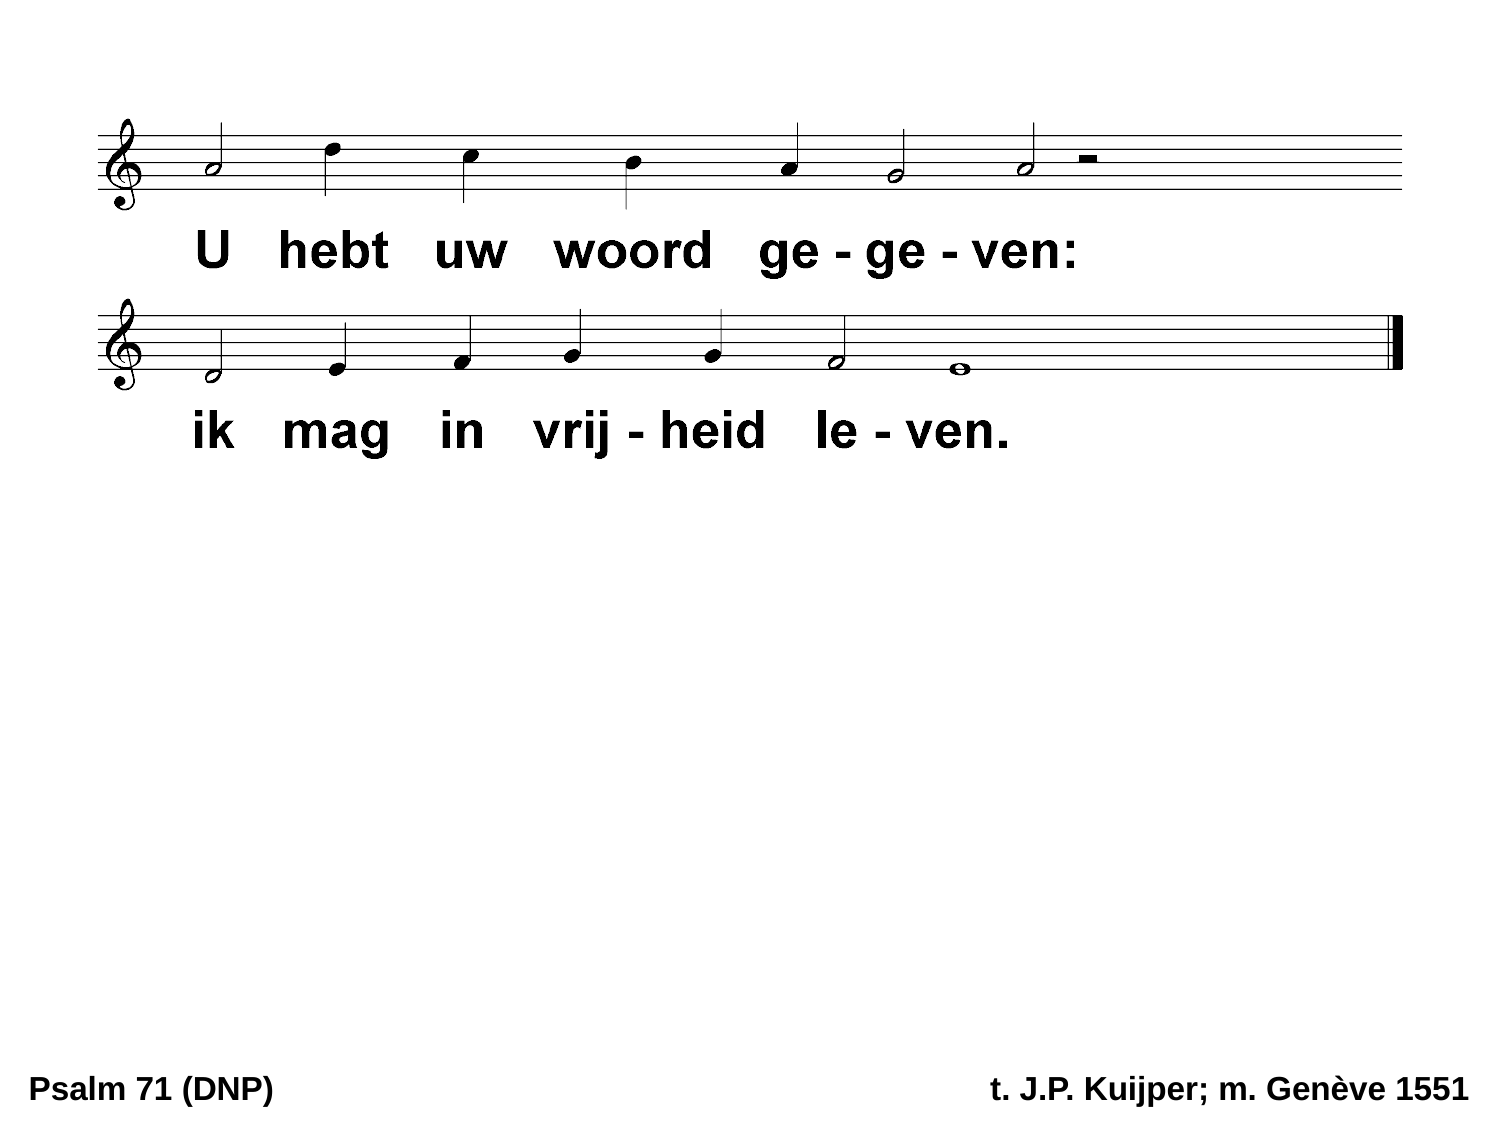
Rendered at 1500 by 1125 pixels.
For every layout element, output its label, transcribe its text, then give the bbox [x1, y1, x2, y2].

picture [83, 103, 1417, 473]
text_box Psalm 71 (DNP) t. J.P. Kuijper; m. Genève 1551 [13, 1059, 1495, 1115]
